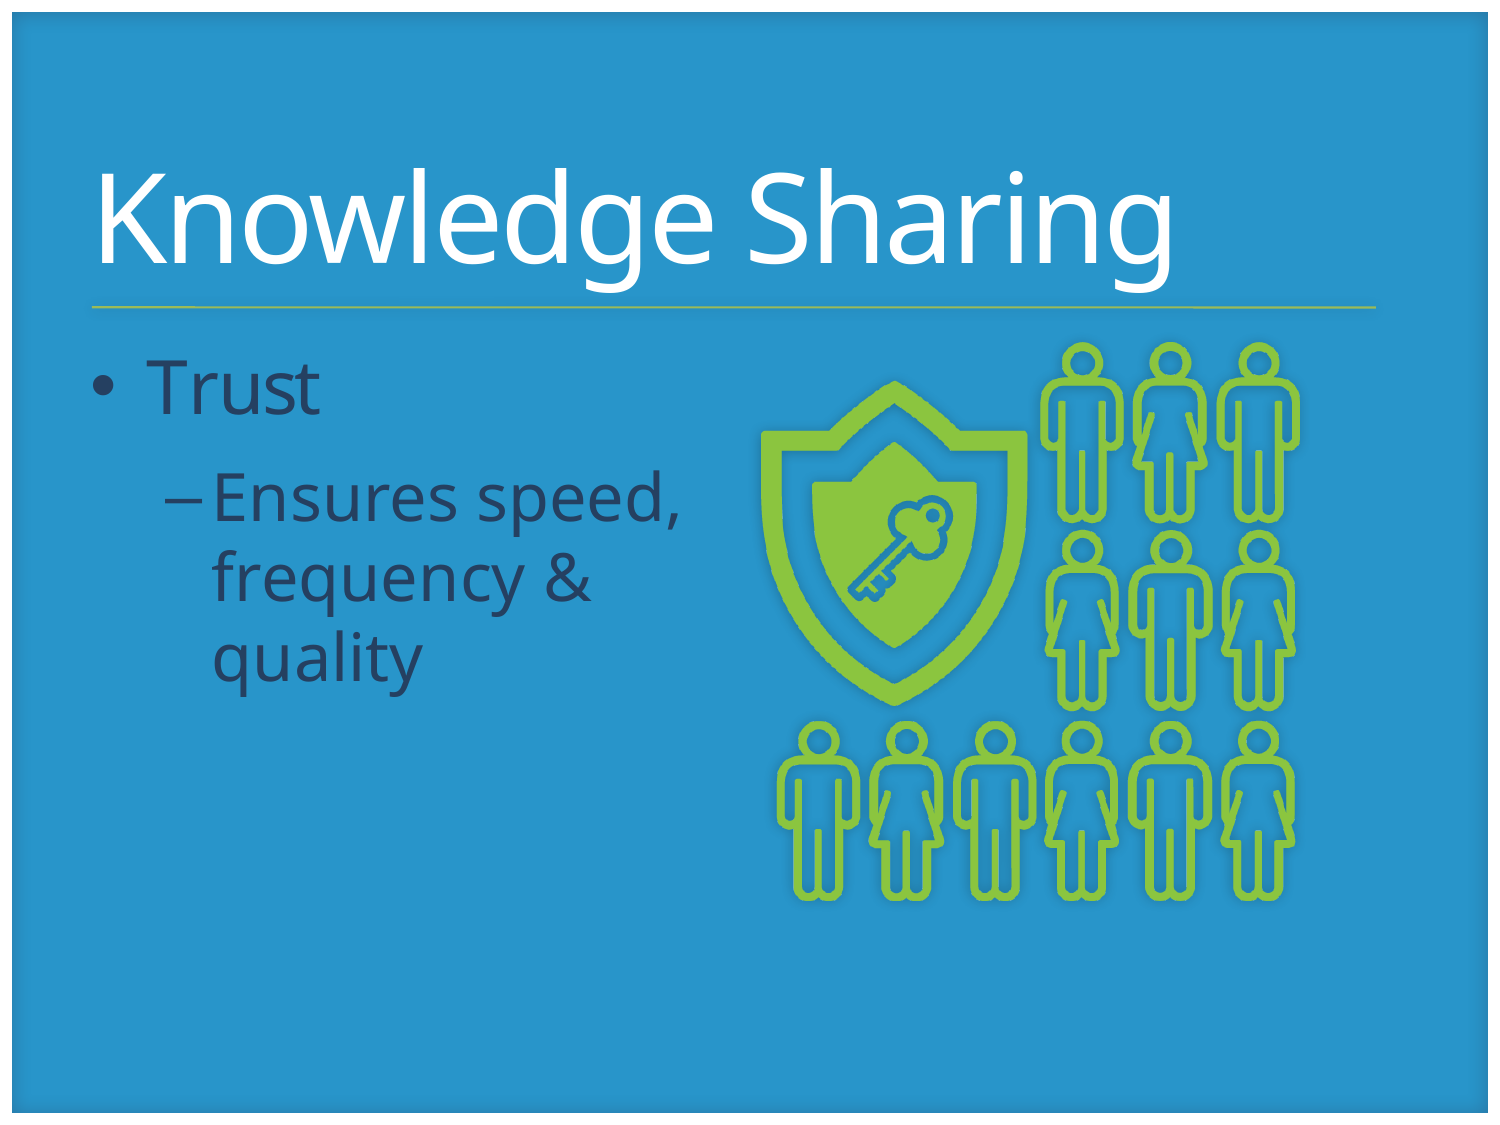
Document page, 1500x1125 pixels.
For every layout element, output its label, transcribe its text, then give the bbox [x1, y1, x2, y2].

list Trust Ensures speed, frequency & quality [75, 342, 818, 1060]
picture [760, 342, 1301, 901]
title Knowledge Sharing [75, 119, 1425, 308]
